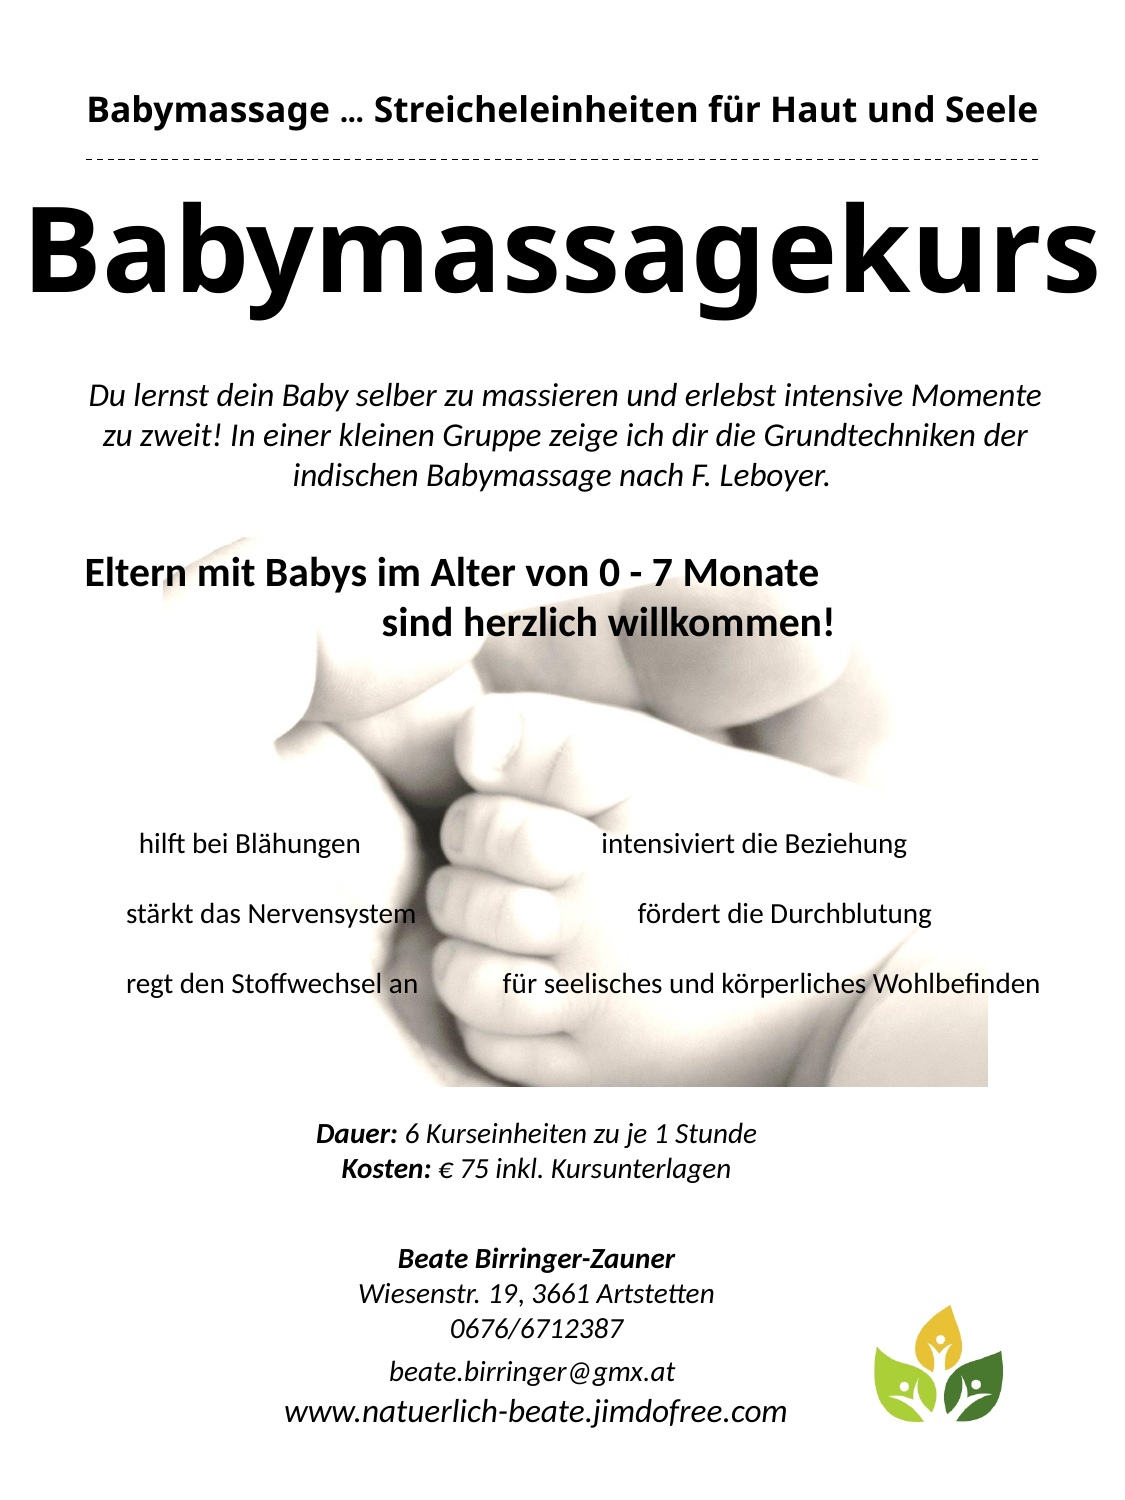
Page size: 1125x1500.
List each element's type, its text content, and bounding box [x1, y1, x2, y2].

text_box Eltern mit Babys im Alter von 0 - 7 Monate sind herzlich willkommen! hilft bei Blähungen intensiviert die Beziehung stärkt das Nervensystem fördert die Durchblutung regt den Stoffwechsel an für seelisches und körperliches Wohlbefinden [990, 537, 1086, 1007]
text_box Eltern mit Babys im Alter von 0 - 7 Monate sind herzlich willkommen! hilft bei Blähungen intensiviert die Beziehung stärkt das Nervensystem fördert die Durchblutung regt den Stoffwechsel an für seelisches und körperliches Wohlbefinden [65, 537, 161, 1007]
picture [826, 1290, 1049, 1426]
text_box Dauer: 6 Kurseinheiten zu je 1 Stunde Kosten: € 75 inkl. Kursunterlagen Beate Birringer-Zauner Wiesenstr. 19, 3661 Artstetten 0676/6712387 beate.birringer@gmx.at www.natuerlich-beate.jimdofree.com [34, 1106, 1039, 1437]
text_box Babymassage … Streicheleinheiten für Haut und Seele [71, 80, 1054, 166]
text_box Du lernst dein Baby selber zu massieren und erlebst intensive Momente zu zweit! In einer kleinen Gruppe zeige ich dir die Grundtechniken der indischen Babymassage nach F. Leboyer. [73, 365, 1060, 501]
text_box Babymassagekurs [7, 166, 1120, 324]
picture [163, 537, 988, 1087]
